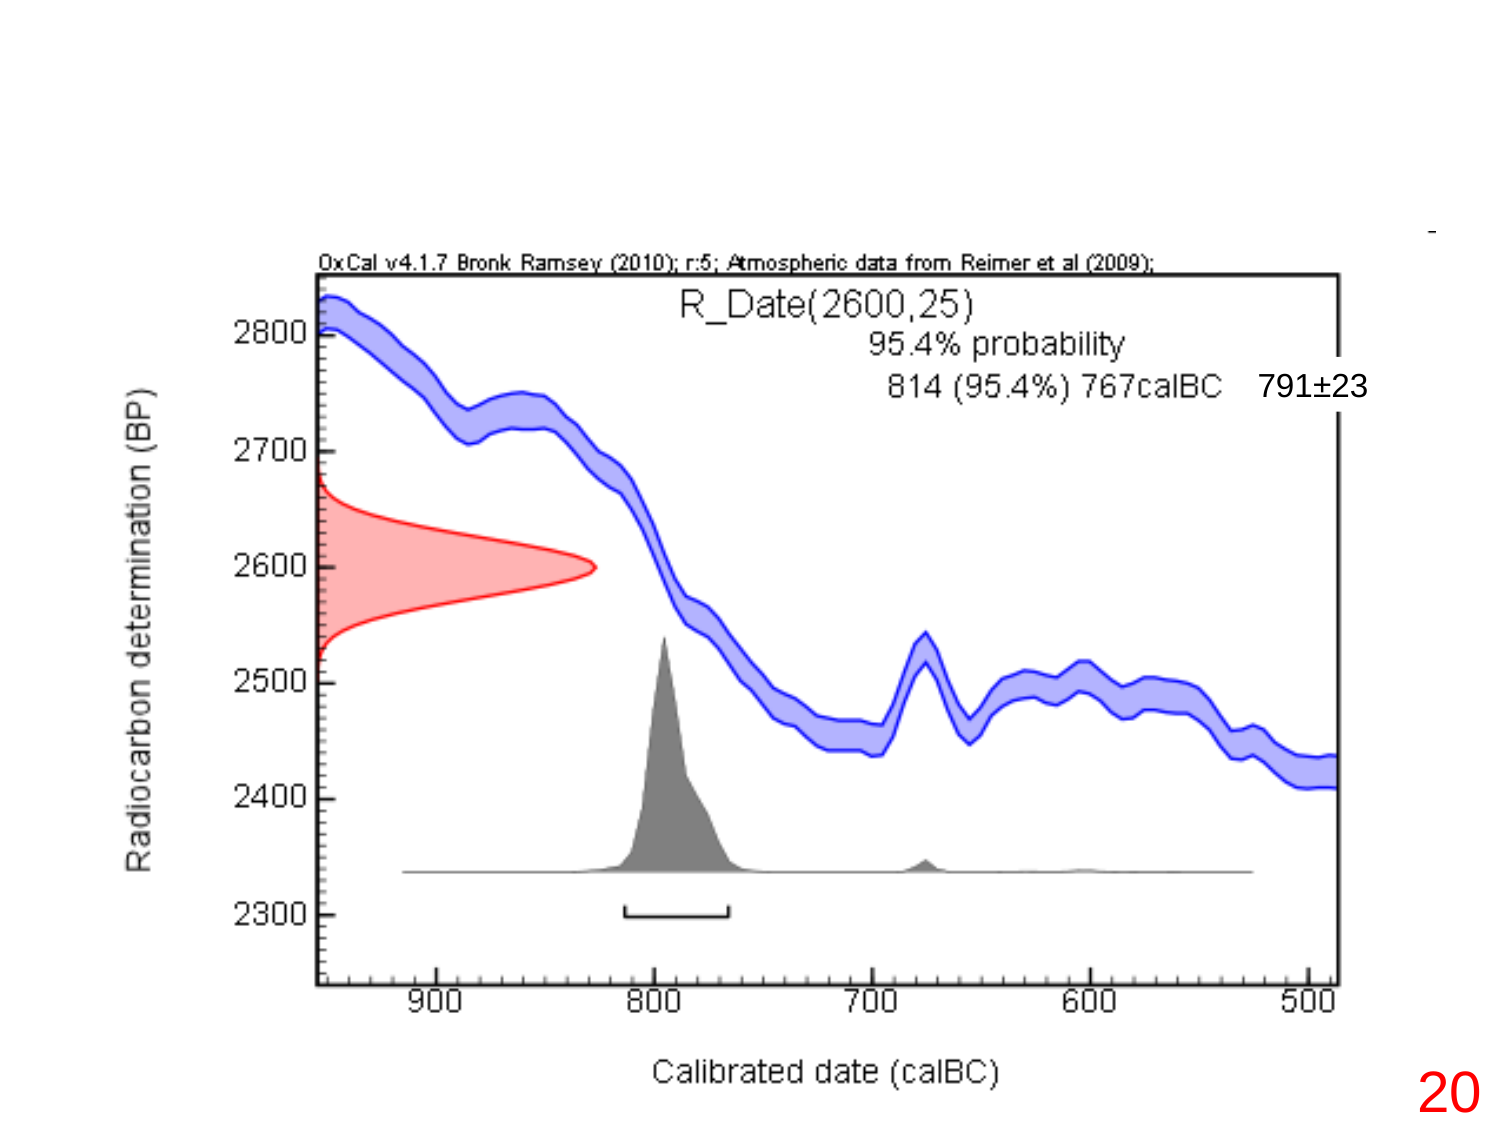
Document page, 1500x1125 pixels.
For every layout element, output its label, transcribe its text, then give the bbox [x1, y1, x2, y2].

picture [58, 231, 1436, 1119]
slide_number 20 [1436, 1046, 1498, 1125]
